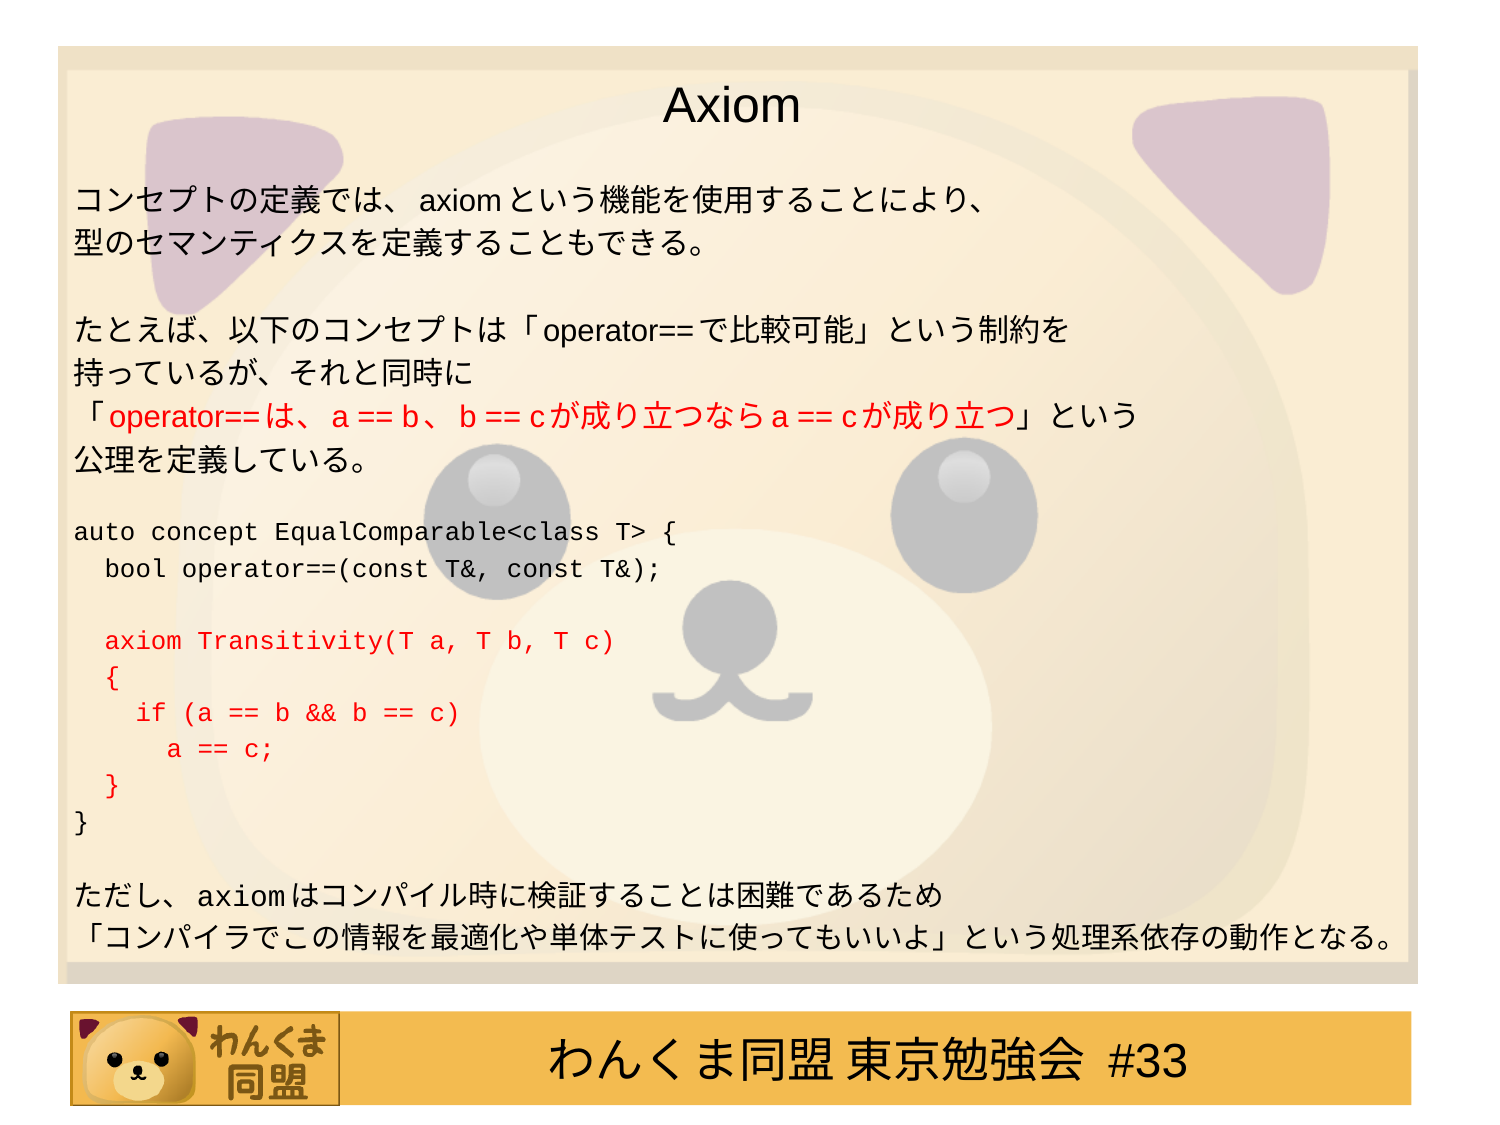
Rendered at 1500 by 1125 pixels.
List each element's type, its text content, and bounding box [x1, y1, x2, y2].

title Axiom [58, 44, 1407, 162]
picture [70, 1011, 340, 1106]
picture [58, 46, 1418, 984]
list コンセプトの定義では、axiomという機能を使用することにより、 型のセマンティクスを定義することもできる。 たとえば、以下のコンセプトは「operator==で比較可能」という制約を 持っているが、それと同時に 「operator==は、a == b、b == cが成り立つならa == cが成り立つ」という 公理を定義している。 auto concept EqualComparable<class T> { bool operator==(const T&, const T&); axiom Transitivity(T a, T b, T c) { if (a == b && b == c) a == c; } } ただし、axiomはコンパイル時に検証することは困難であるため 「コンパイラでこの情報を最適化や単体テストに使ってもいいよ」という処理系依存の動作となる。 [58, 172, 1407, 985]
